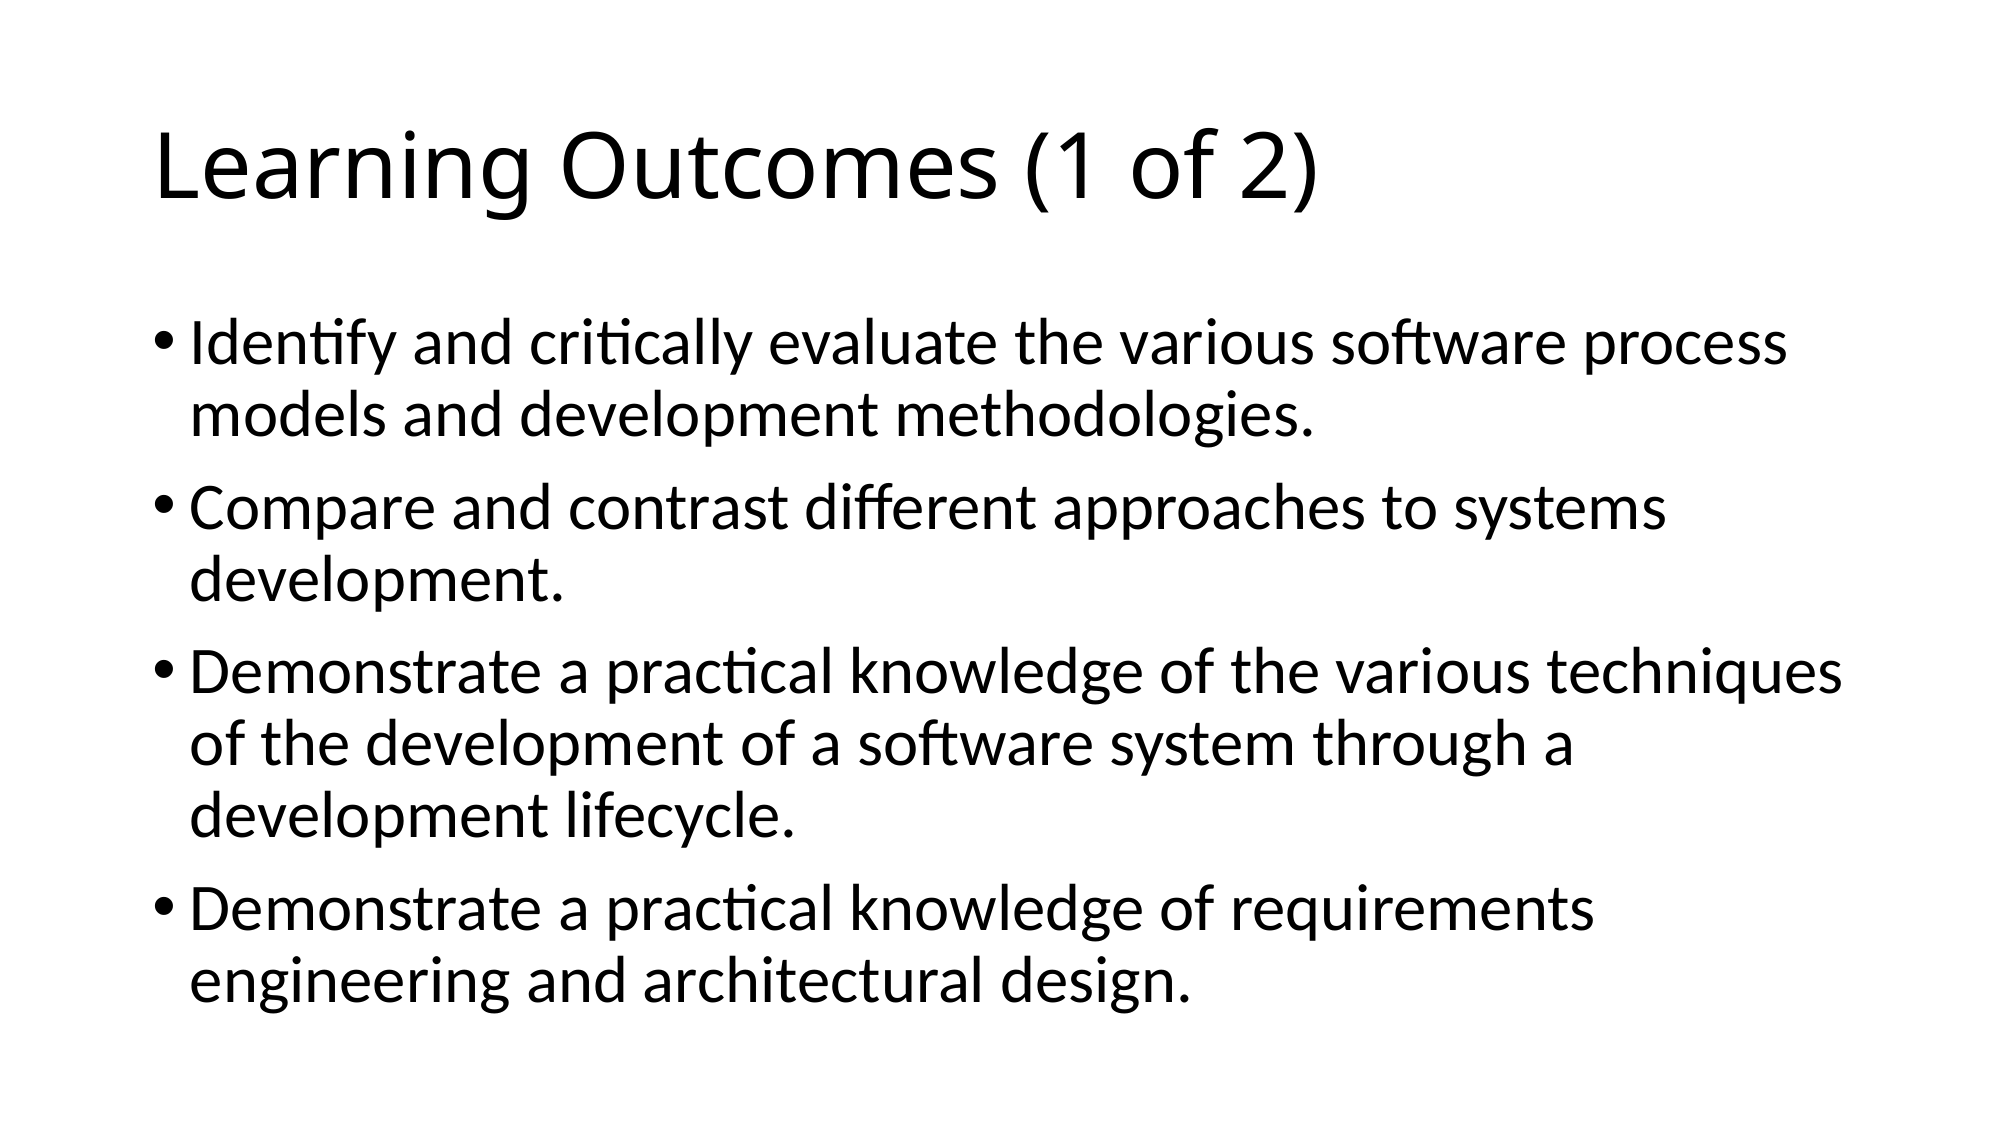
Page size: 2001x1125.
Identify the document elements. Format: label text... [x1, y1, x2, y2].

title Learning Outcomes (1 of 2) [137, 59, 1863, 278]
list Identify and critically evaluate the various software process models and development methodologies. Compare and contrast different approaches to systems development. Demonstrate a practical knowledge of the various techniques of the development of a software system through a development lifecycle. Demonstrate a practical knowledge of requirements engineering and architectural design. [137, 299, 1863, 1014]
